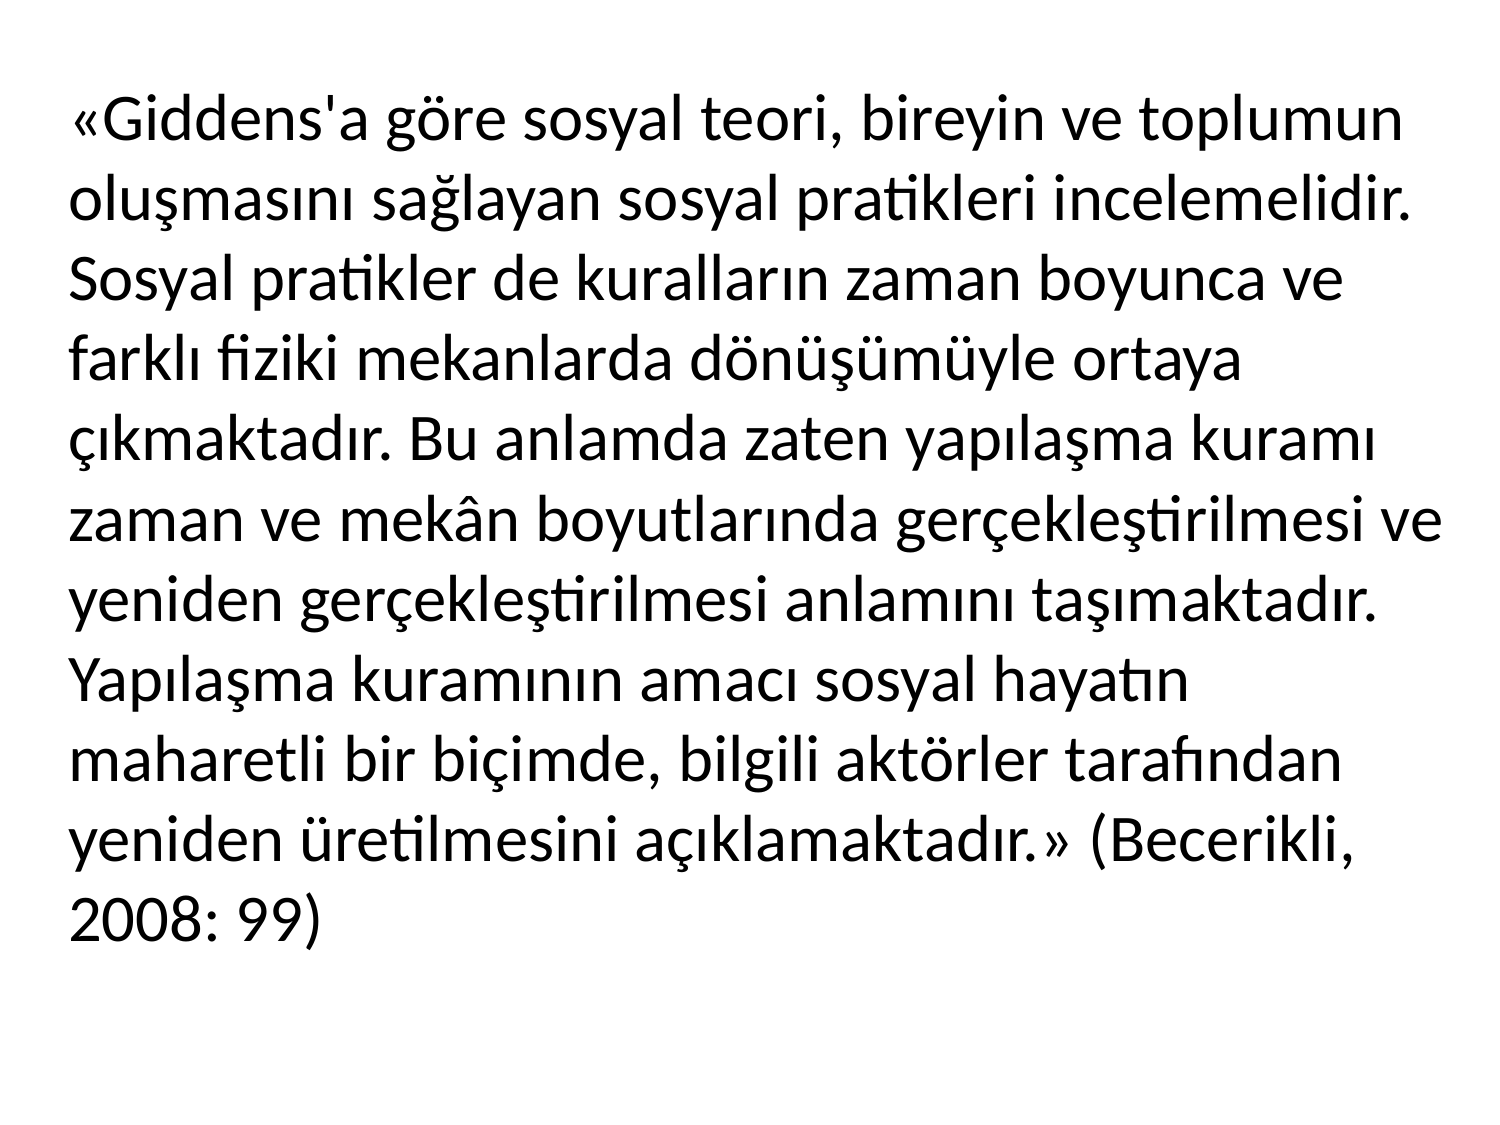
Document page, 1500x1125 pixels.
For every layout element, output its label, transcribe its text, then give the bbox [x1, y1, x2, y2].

list «Giddens'a göre sosyal teori, bireyin ve toplumun oluşmasını sağlayan sosyal pratikleri incelemelidir. Sosyal pratikler de kuralların zaman boyunca ve farklı fiziki mekanlarda dönüşümüyle ortaya çıkmaktadır. Bu anlamda zaten yapılaşma kuramı zaman ve mekân boyutlarında gerçekleştirilmesi ve yeniden gerçekleştirilmesi anlamını taşımaktadır. Yapılaşma kuramının amacı sosyal hayatın maharetli bir biçimde, bilgili aktörler tarafından yeniden üretilmesini açıklamaktadır.» (Becerikli, 2008: 99) [53, 66, 1471, 1094]
